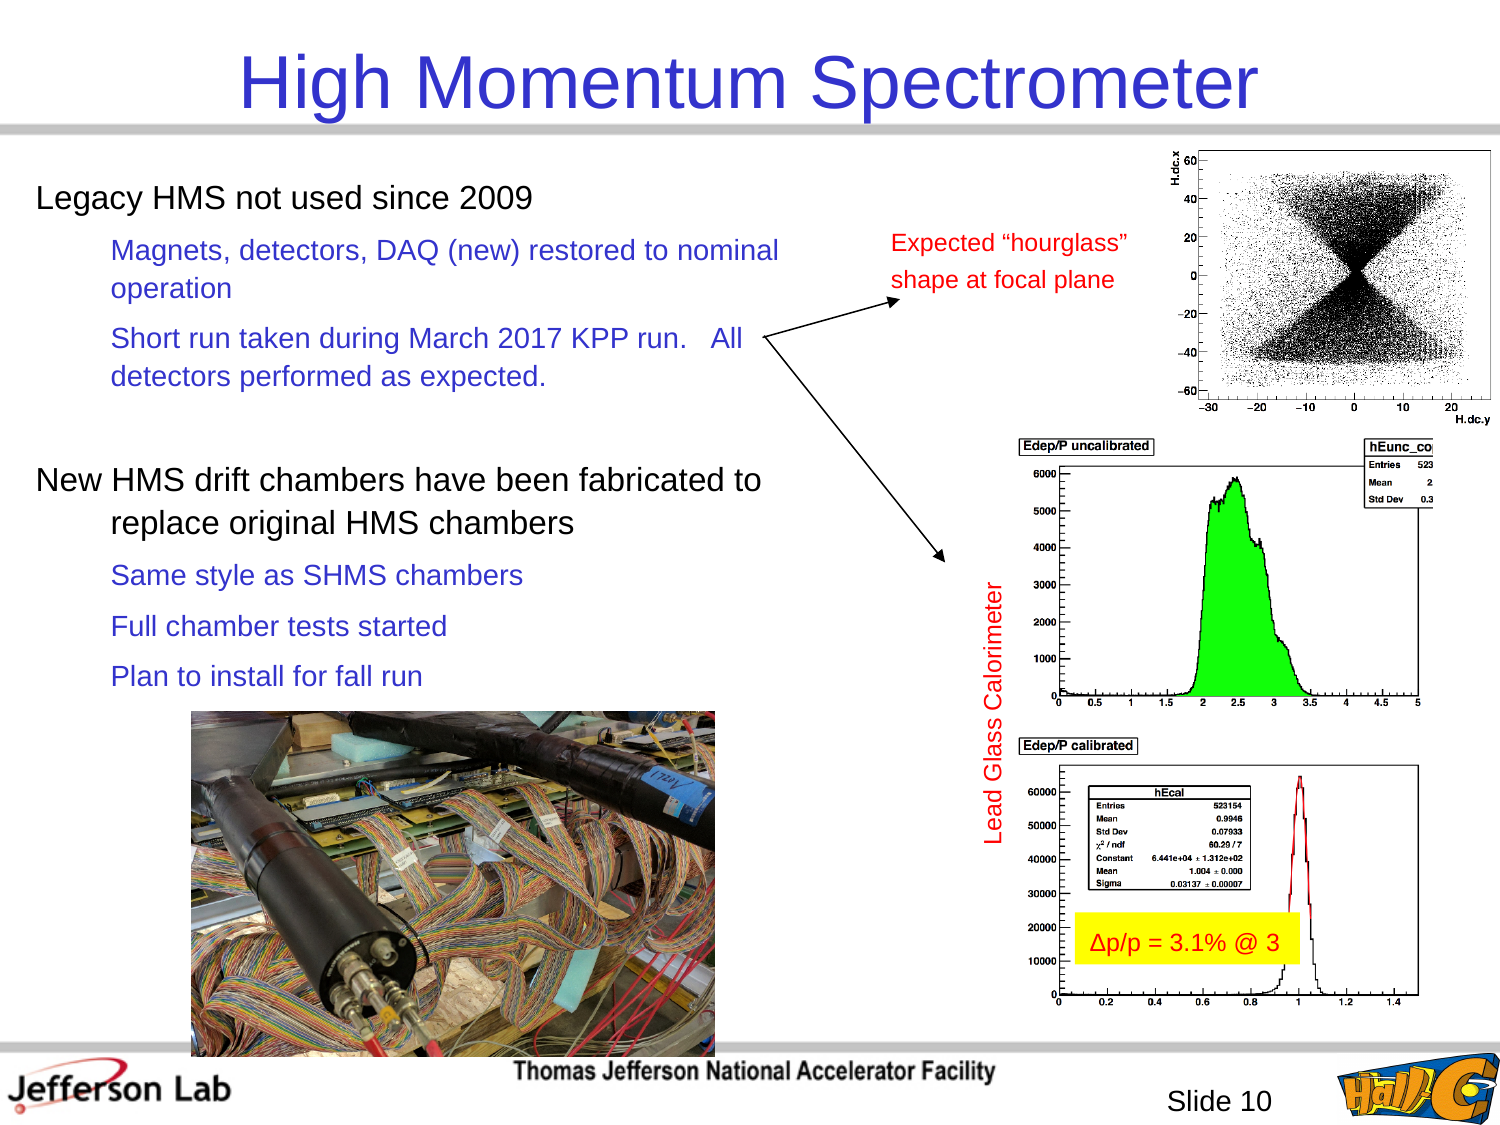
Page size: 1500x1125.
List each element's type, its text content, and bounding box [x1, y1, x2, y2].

text_box Lead Glass Calorimeter [961, 562, 1007, 860]
list Legacy HMS not used since 2009 Magnets, detectors, DAQ (new) restored to nominal operation Short run taken during March 2017 KPP run. All detectors performed as expected. New HMS drift chambers have been fabricated to replace original HMS chambers Same style as SHMS chambers Full chamber tests started Plan to install for fall run [35, 173, 788, 713]
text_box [762, 298, 901, 335]
slide_number Slide 10 [1050, 1065, 1288, 1125]
text_box Expected “hourglass” shape at focal plane [876, 212, 1149, 302]
picture [0, 0, 1500, 1125]
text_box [763, 335, 946, 563]
title High Momentum Spectrometer [112, 12, 1387, 137]
